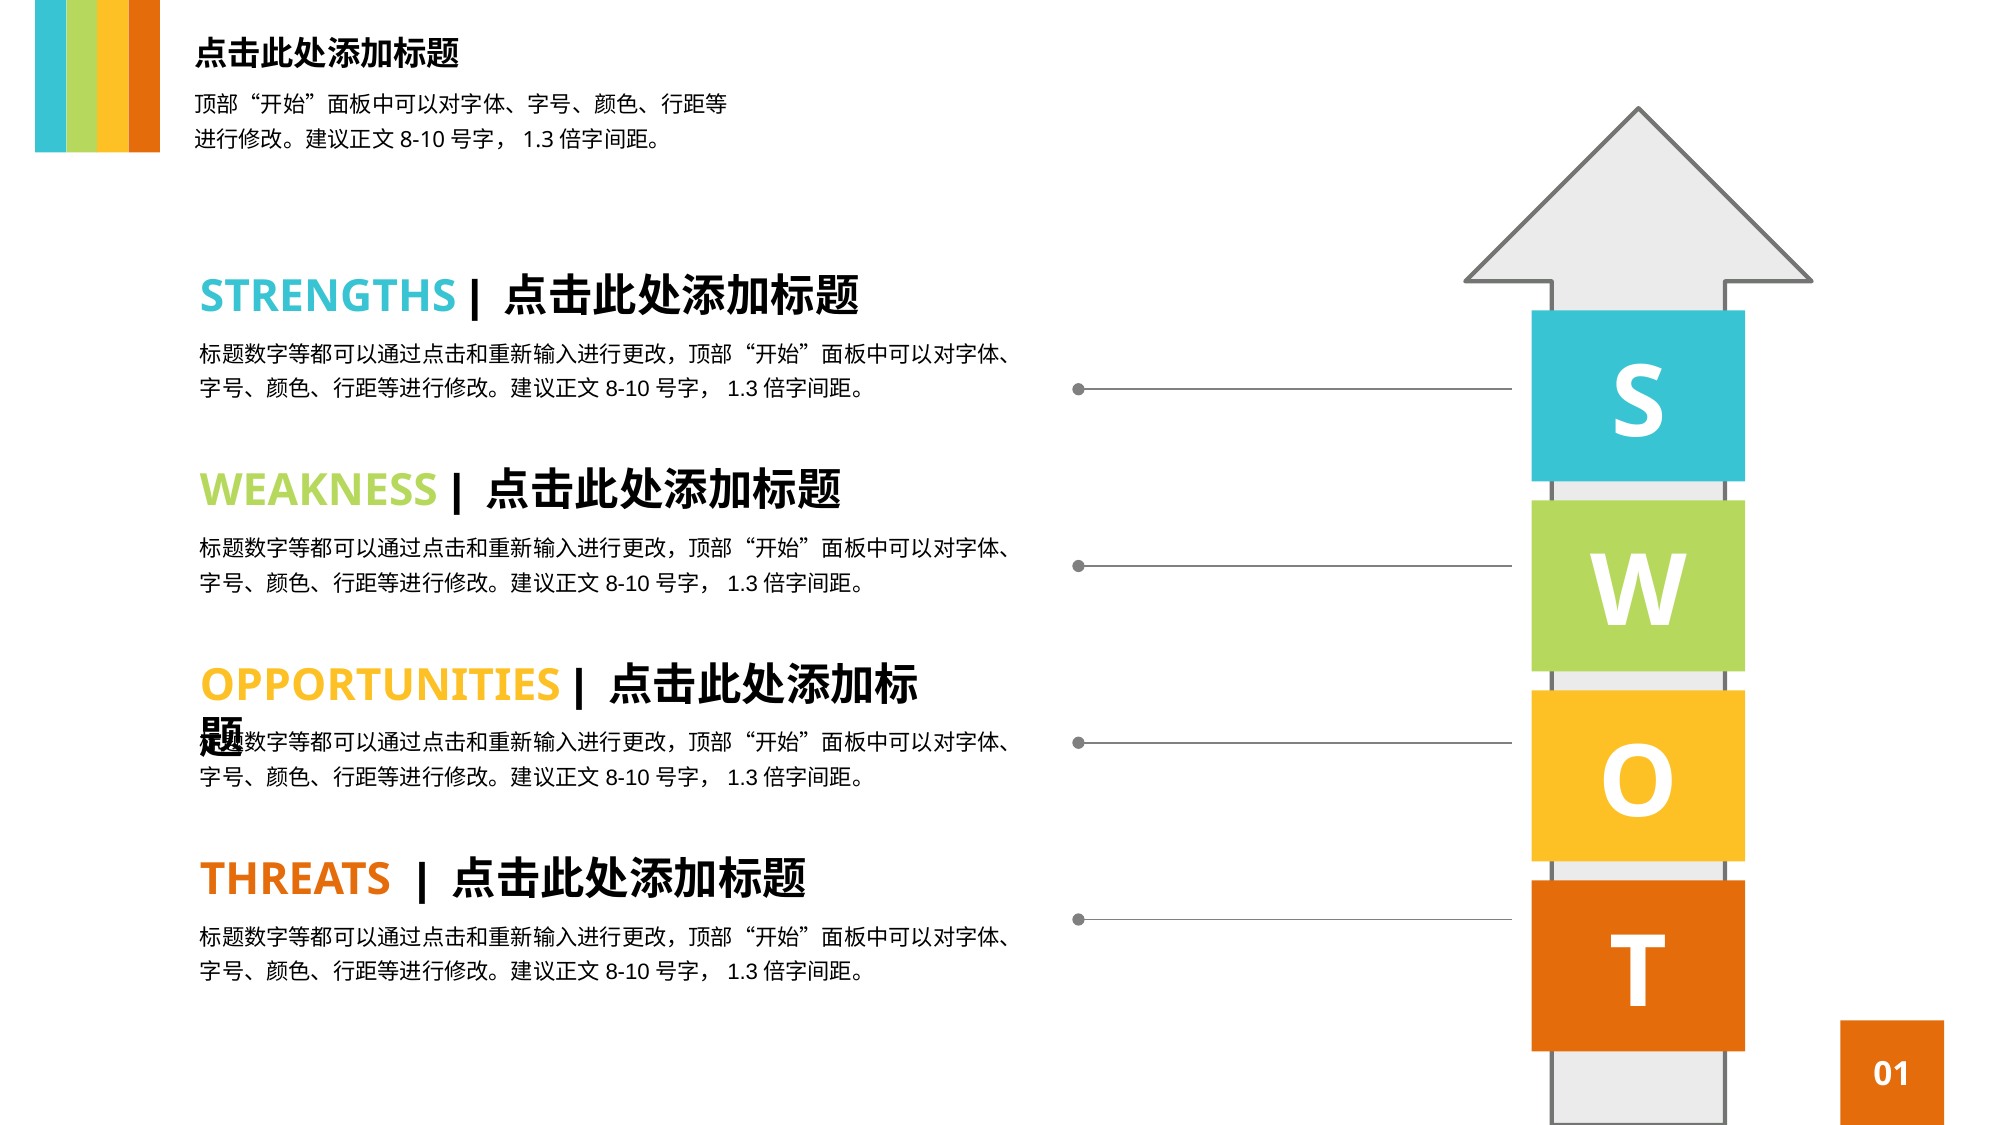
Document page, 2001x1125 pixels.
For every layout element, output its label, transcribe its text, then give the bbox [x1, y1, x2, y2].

text_box 标题数字等都可以通过点击和重新输入进行更改，顶部“开始”面板中可以对字体、字号、颜色、行距等进行修改。建议正文8-10号字，1.3倍字间距。 [185, 518, 1019, 603]
text_box 标题数字等都可以通过点击和重新输入进行更改，顶部“开始”面板中可以对字体、字号、颜色、行距等进行修改。建议正文8-10号字，1.3倍字间距。 [185, 713, 1019, 798]
text_box 标题数字等都可以通过点击和重新输入进行更改，顶部“开始”面板中可以对字体、字号、颜色、行距等进行修改。建议正文8-10号字，1.3倍字间距。 [185, 324, 1019, 409]
text_box WEAKNESS | 点击此处添加标题 [184, 454, 969, 523]
list 顶部“开始”面板中可以对字体、字号、颜色、行距等进行修改。建议正文8-10号字，1.3倍字间距。 [179, 75, 747, 153]
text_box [1531, 310, 1746, 1052]
text_box THREATS | 点击此处添加标题 [185, 842, 1019, 911]
text_box OPPORTUNITIES | 点击此处添加标题 [184, 648, 969, 770]
list 01 [1840, 1020, 1945, 1125]
text_box [1549, 1059, 1728, 1125]
text_box 标题数字等都可以通过点击和重新输入进行更改，顶部“开始”面板中可以对字体、字号、颜色、行距等进行修改。建议正文8-10号字，1.3倍字间距。 [185, 911, 1019, 992]
text_box STRENGTHS | 点击此处添加标题 [184, 259, 969, 328]
text_box [1463, 106, 1814, 308]
list 点击此处添加标题 [179, 24, 521, 75]
